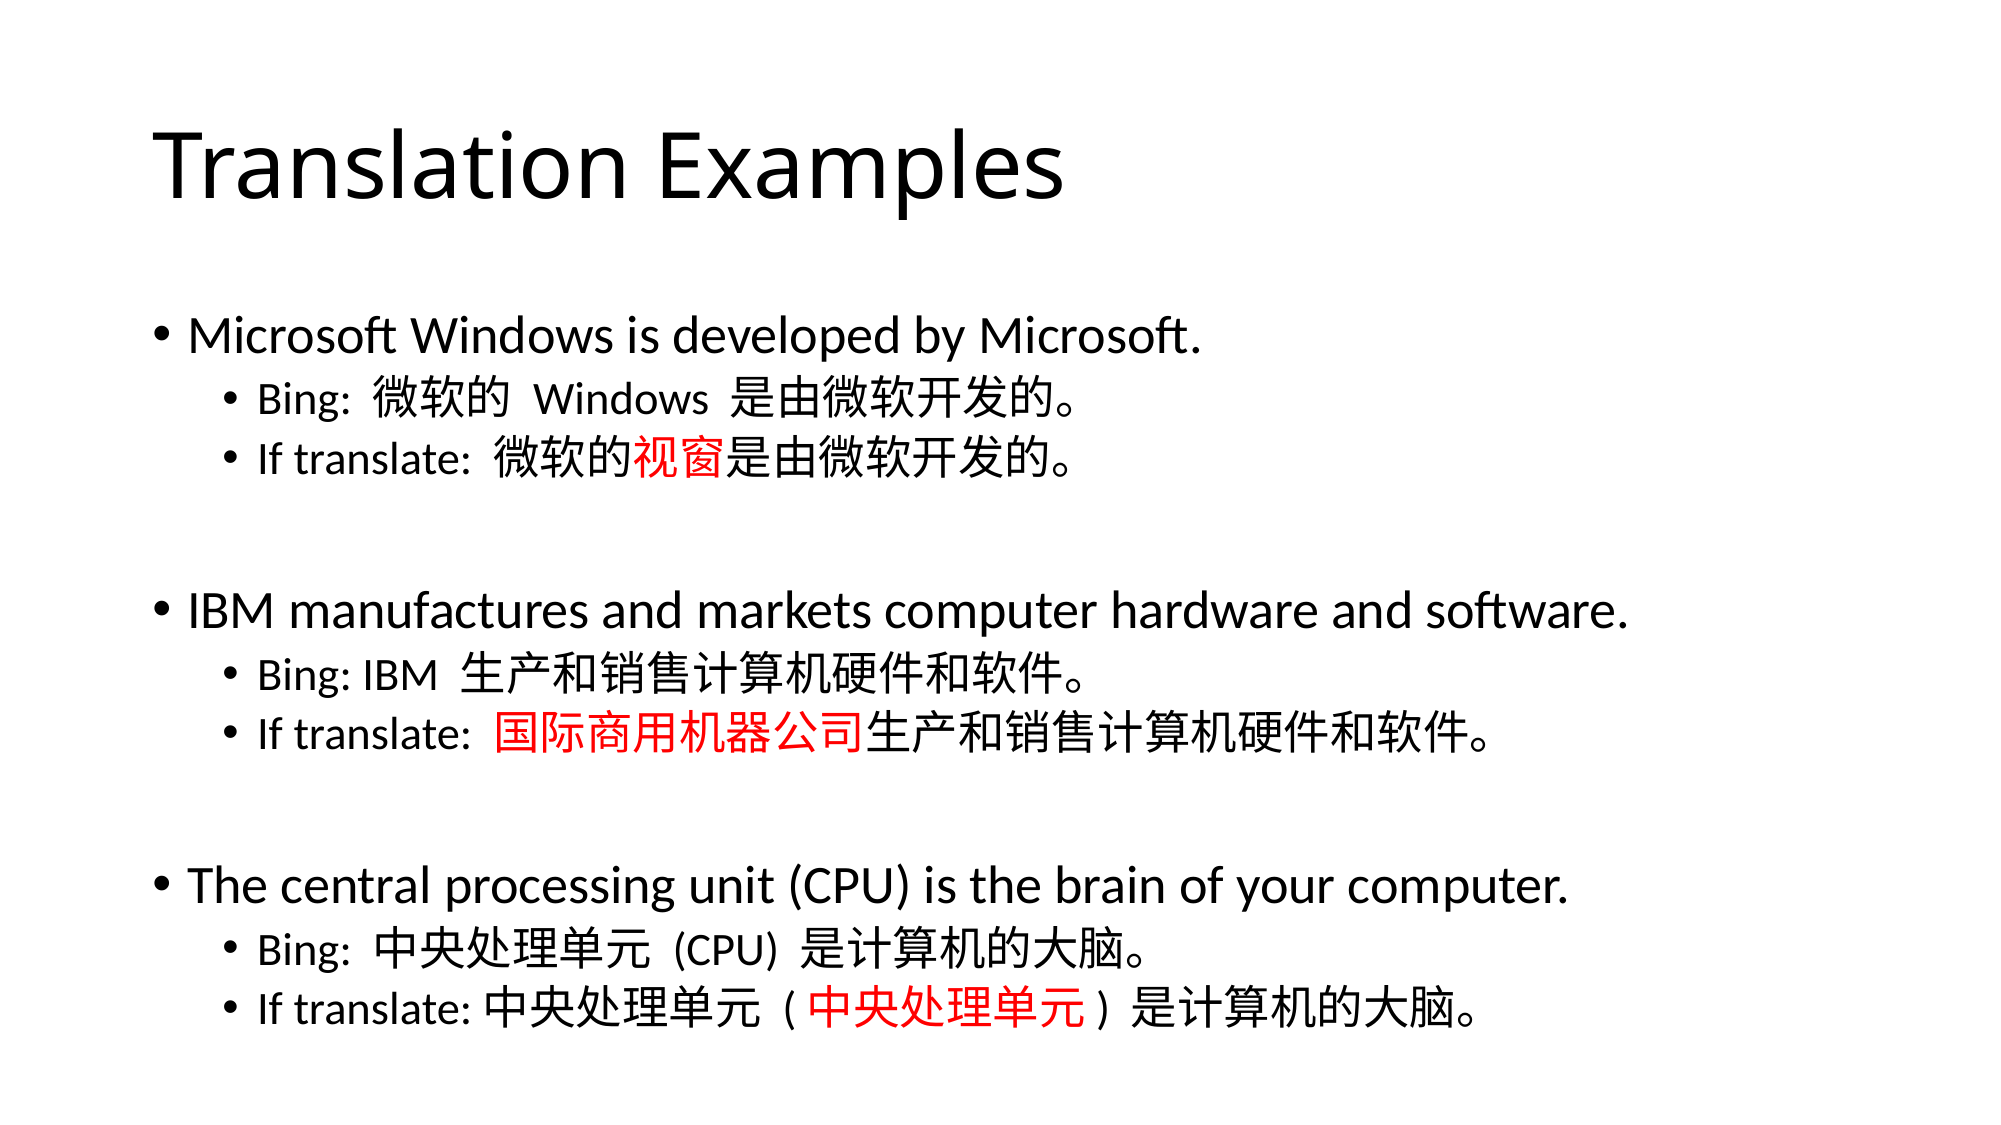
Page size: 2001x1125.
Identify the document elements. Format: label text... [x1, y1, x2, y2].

title Translation Examples [137, 59, 1863, 278]
list Microsoft Windows is developed by Microsoft. Bing: 微软的 Windows 是由微软开发的。 If translate: 微软的视窗是由微软开发的。 IBM manufactures and markets computer hardware and software. Bing: IBM 生产和销售计算机硬件和软件。 If translate: 国际商用机器公司生产和销售计算机硬件和软件。 The central processing unit (CPU) is the brain of your computer. Bing: 中央处理单元 (CPU) 是计算机的大脑。 If translate:中央处理单元 (中央处理单元) 是计算机的大脑。 [137, 299, 1863, 1046]
